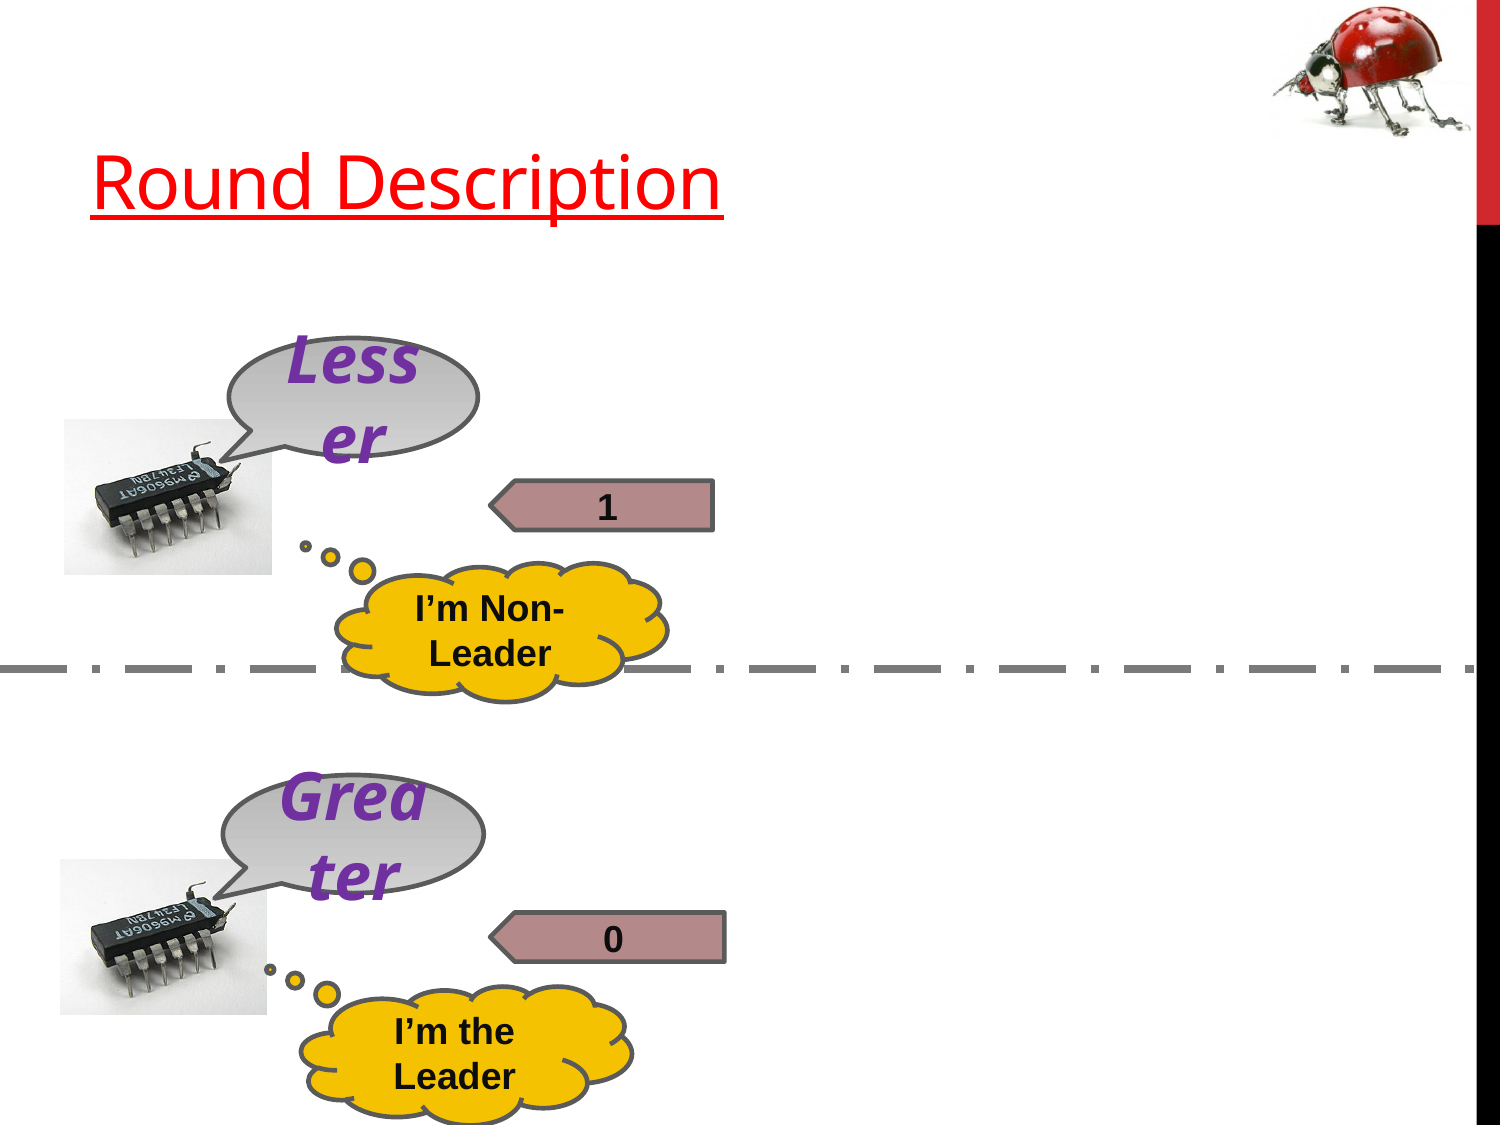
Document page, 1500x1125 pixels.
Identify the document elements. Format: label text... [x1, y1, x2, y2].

text_box I’m Non-Leader [333, 560, 670, 663]
text_box 1 [487, 478, 715, 533]
text_box I’m Non-Leader [353, 674, 619, 705]
text_box I’m Non-Leader [348, 557, 377, 586]
text_box I’m the Leader [285, 970, 306, 991]
text_box I’m the Leader [298, 984, 635, 1125]
title Round Description [75, 25, 1471, 232]
text_box I’m Non-Leader [320, 547, 341, 568]
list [64, 418, 273, 575]
text_box Lesser [226, 335, 481, 459]
text_box Greater [220, 772, 487, 896]
picture [59, 859, 268, 1016]
text_box I’m the Leader [313, 980, 341, 1009]
text_box 0 [487, 910, 727, 964]
picture [1269, 0, 1475, 140]
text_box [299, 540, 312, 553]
